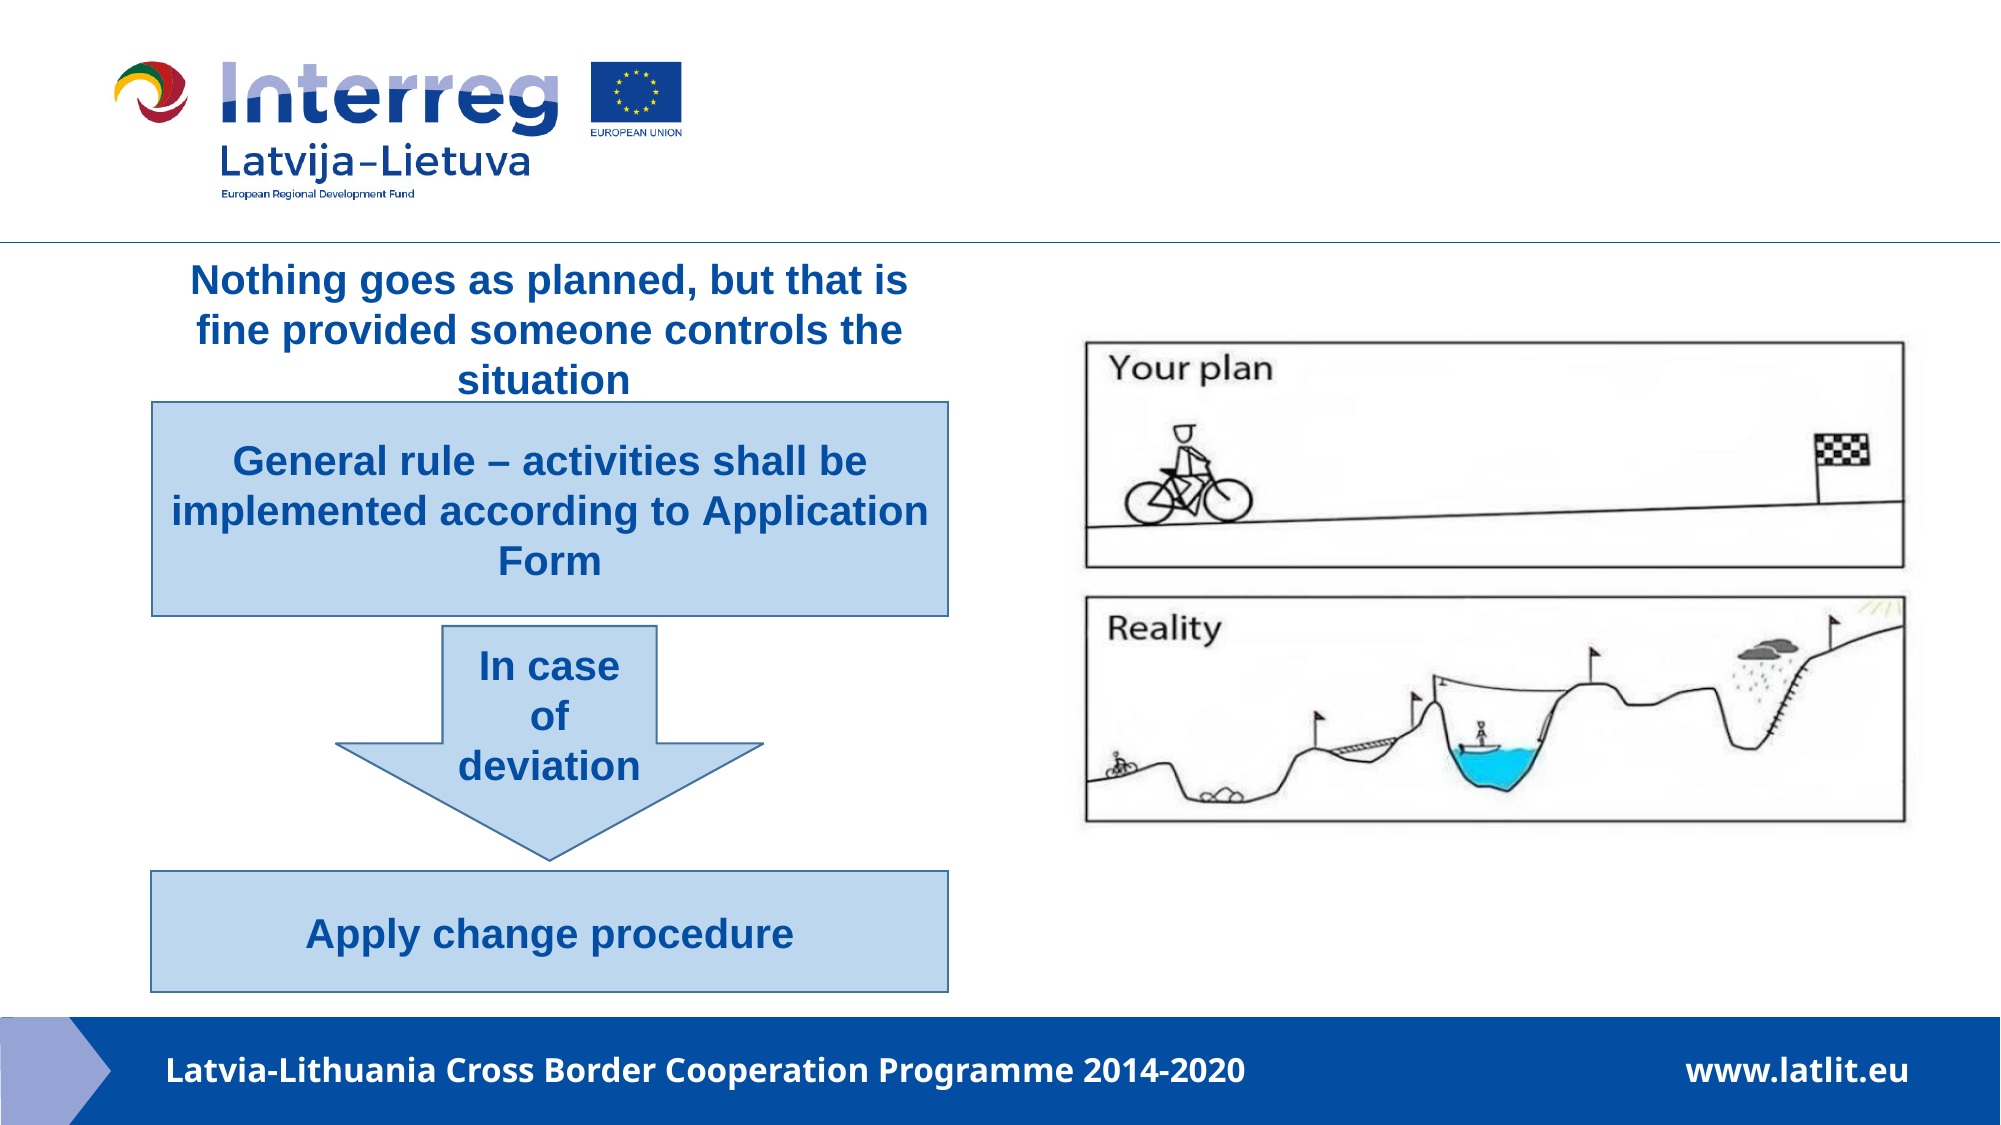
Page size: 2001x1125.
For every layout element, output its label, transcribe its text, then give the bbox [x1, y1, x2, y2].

picture [69, 16, 726, 231]
text_box Nothing goes as planned, but that is fine provided someone controls the situation [151, 245, 949, 401]
text_box Apply change procedure [150, 870, 949, 993]
text_box In case of deviation [334, 624, 765, 862]
text_box General rule – activities shall be implemented according to Application Form [151, 401, 949, 617]
picture [1070, 333, 1925, 836]
